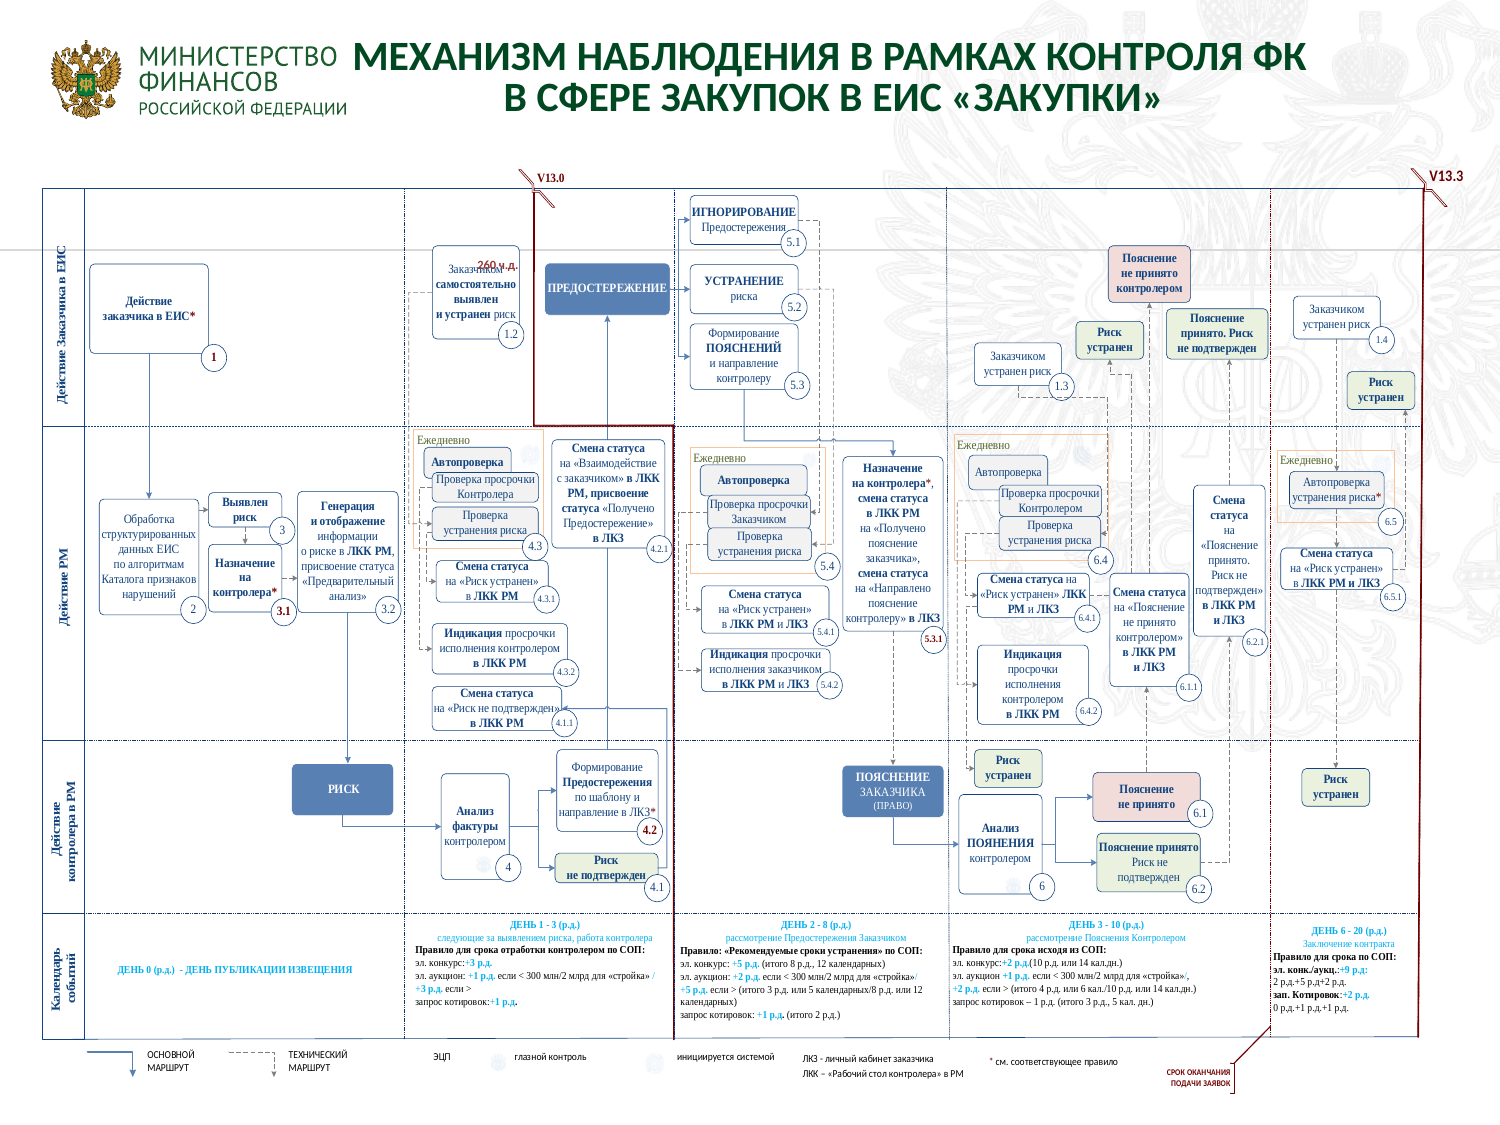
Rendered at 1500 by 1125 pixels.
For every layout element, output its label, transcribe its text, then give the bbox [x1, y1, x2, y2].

picture [41, 160, 1471, 1095]
table_header МЕХАНИЗМ НАБЛЮДЕНИЯ В РАМКАХ КОНТРОЛЯ ФК В СФЕРЕ ЗАКУПОК В ЕИС «ЗАКУПКИ» [124, 31, 1500, 147]
